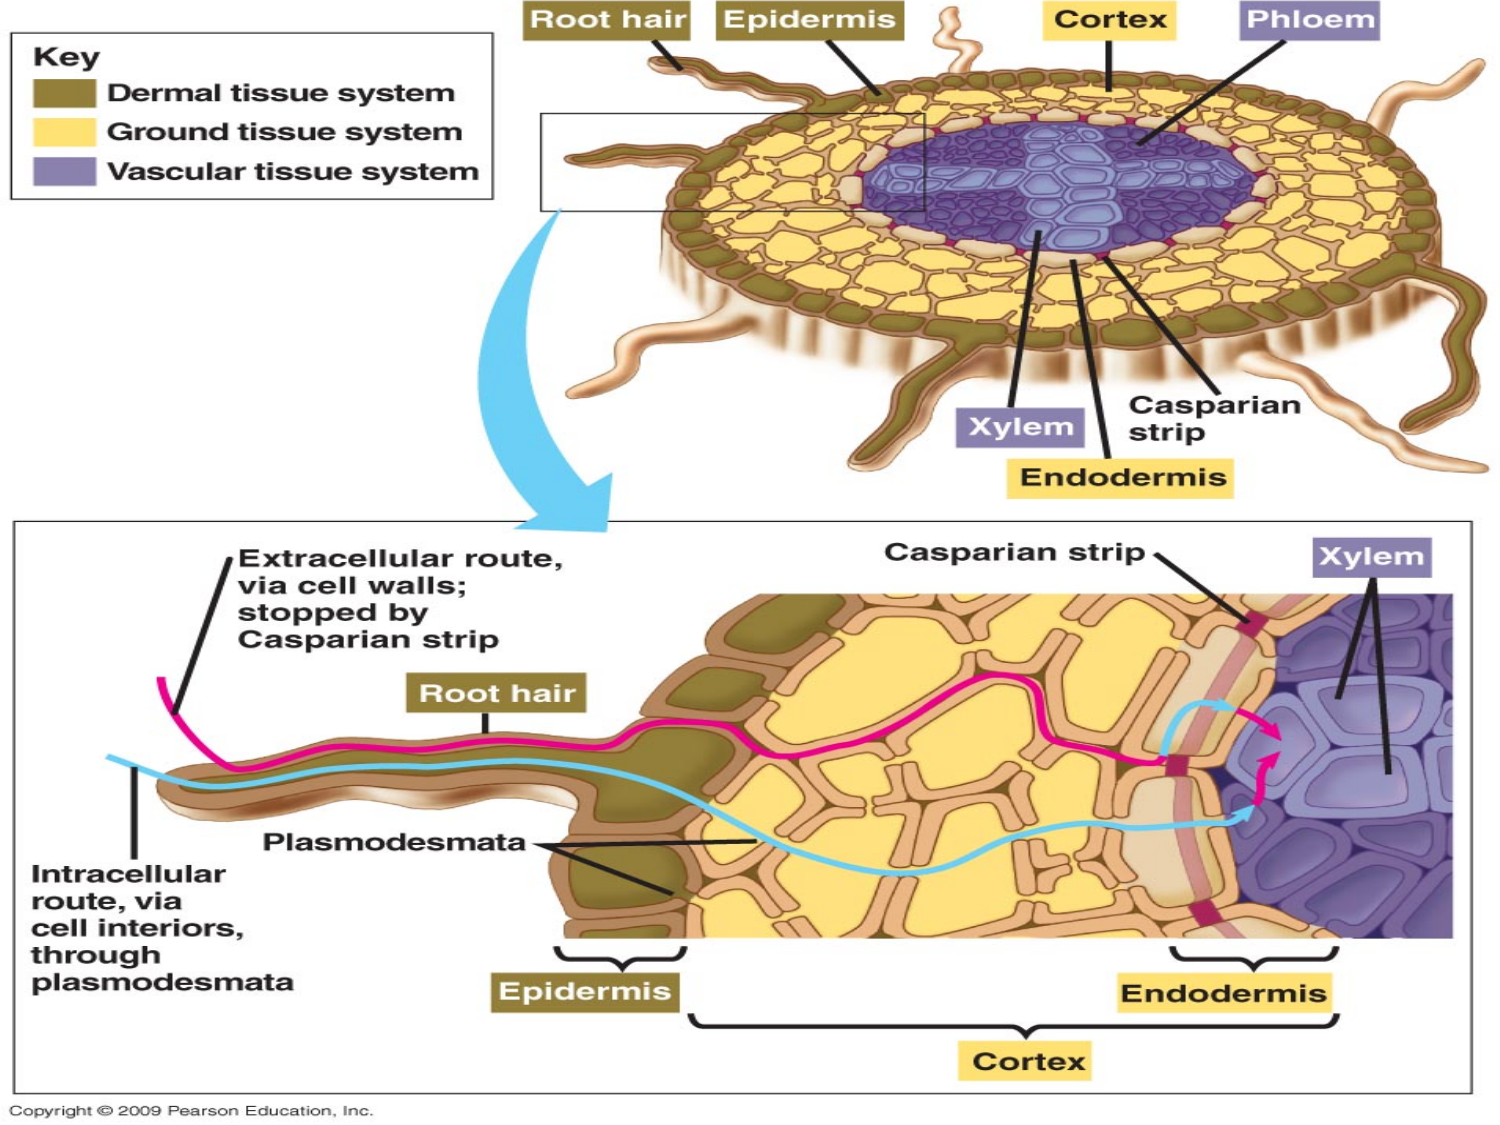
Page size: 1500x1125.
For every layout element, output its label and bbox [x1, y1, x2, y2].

list [0, 0, 1500, 1125]
